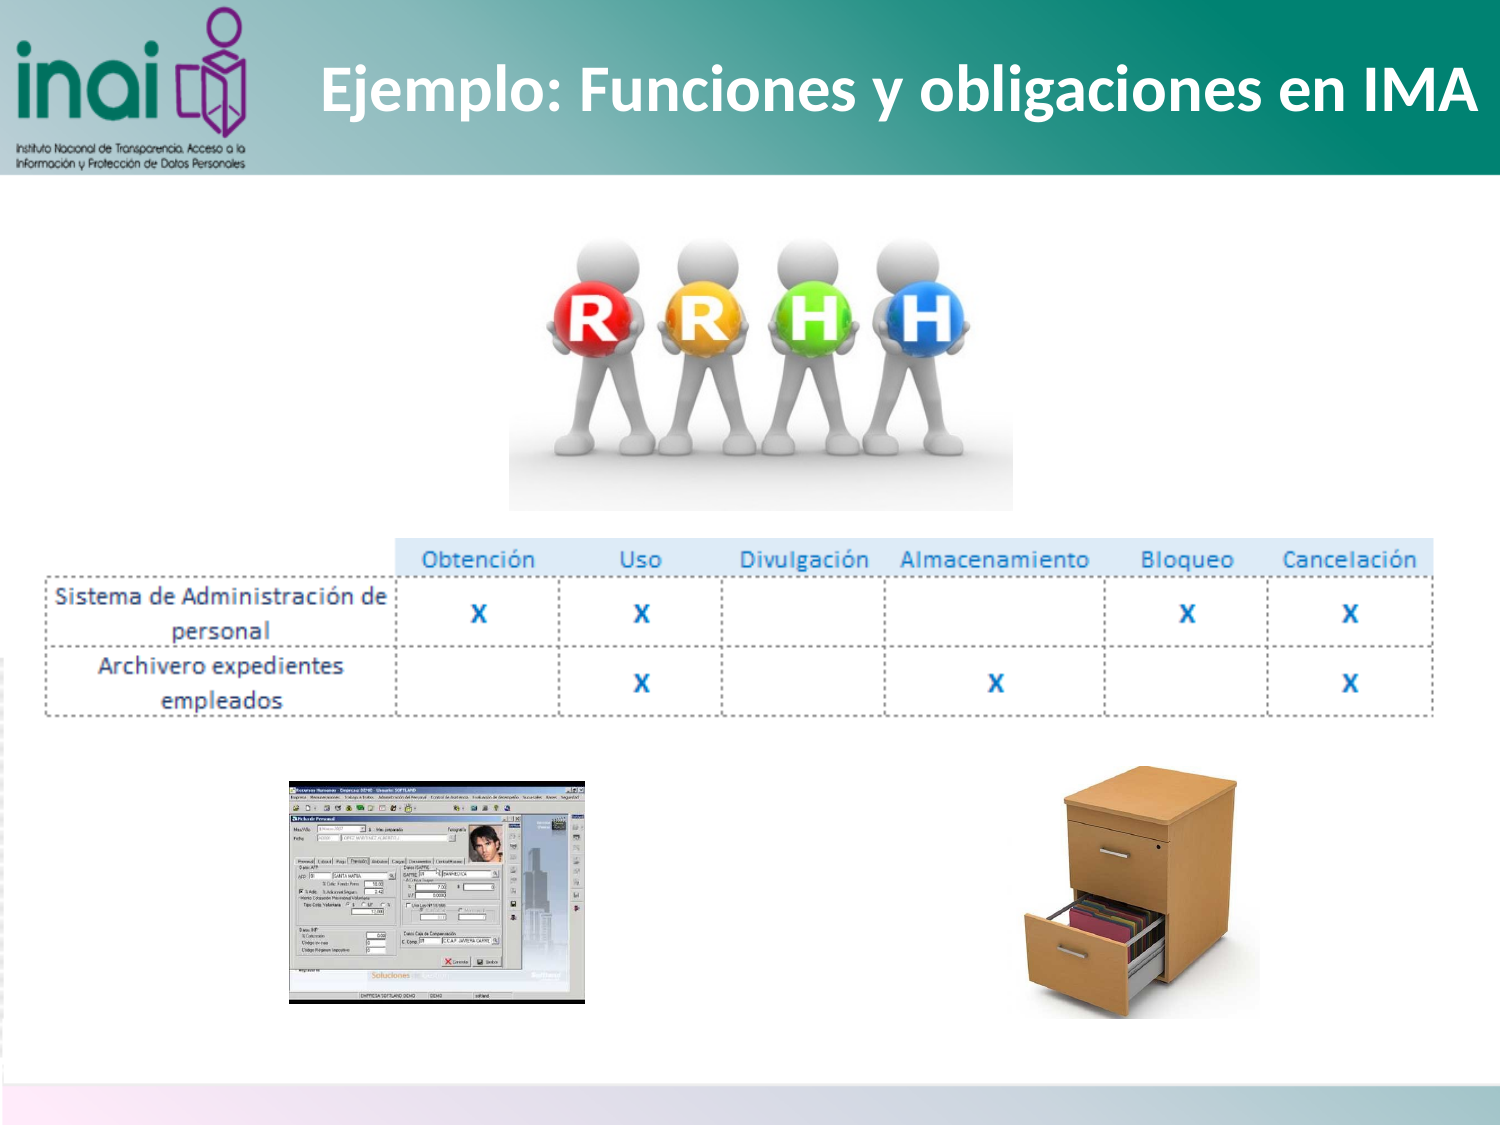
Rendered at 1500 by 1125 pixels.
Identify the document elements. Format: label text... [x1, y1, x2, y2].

text_box Ejemplo: Funciones y obligaciones en IMA [0, 20, 1495, 136]
picture [0, 0, 1500, 1125]
